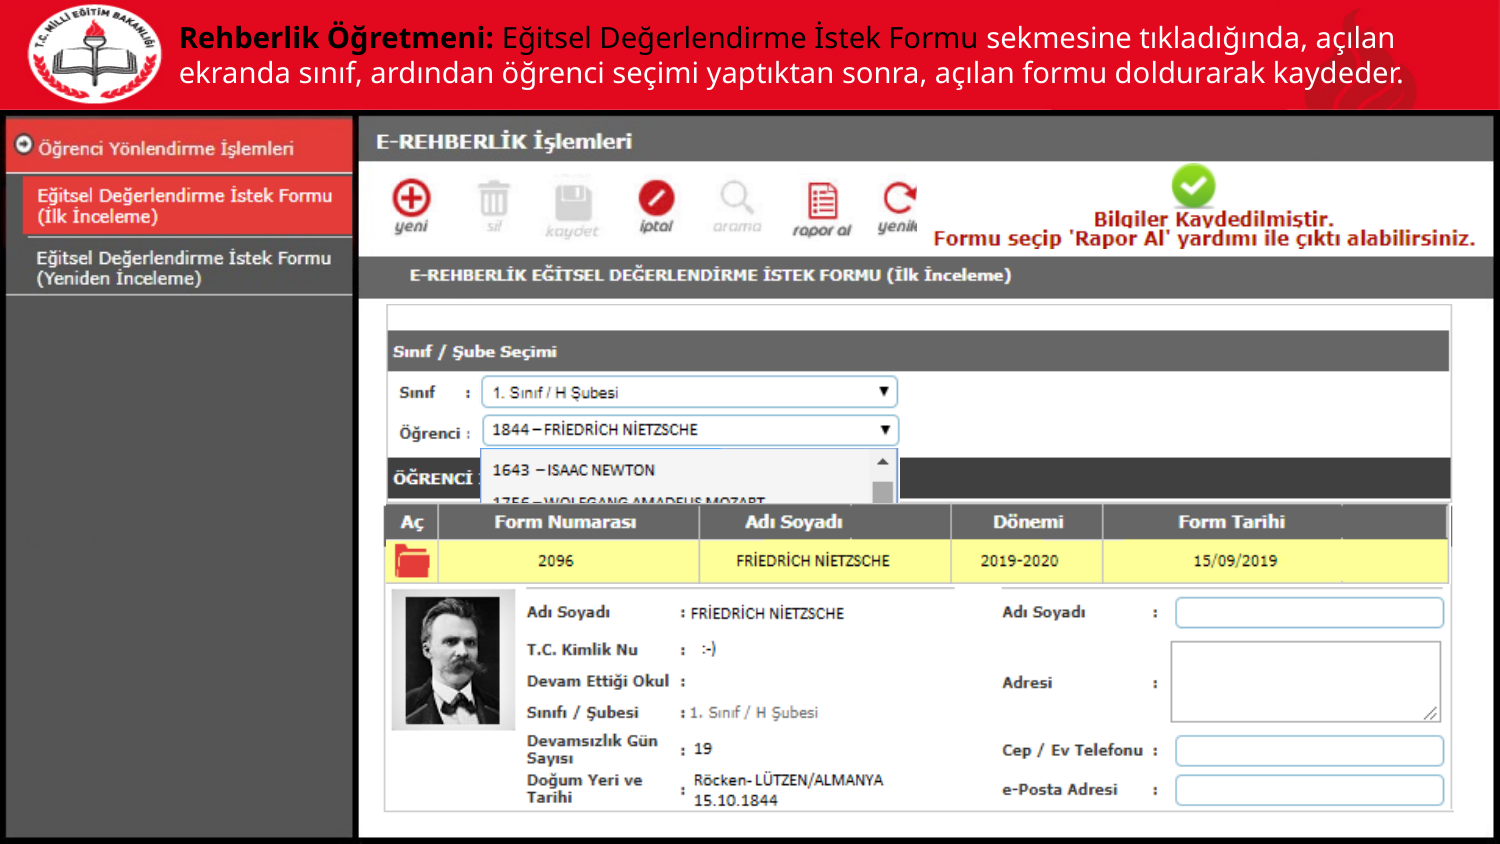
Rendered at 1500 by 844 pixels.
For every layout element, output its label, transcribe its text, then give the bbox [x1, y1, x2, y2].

text_box EYLÜL -2019 [371, 264, 1466, 304]
text_box Rehberlik Öğretmeni: Eğitsel Değerlendirme İstek Formu sekmesine tıkladığında, açılan ekranda sınıf, ardından öğrenci seçimi yaptıktan sonra, açılan formu doldurarak kaydeder. [164, 11, 1500, 106]
picture [0, 0, 1500, 844]
